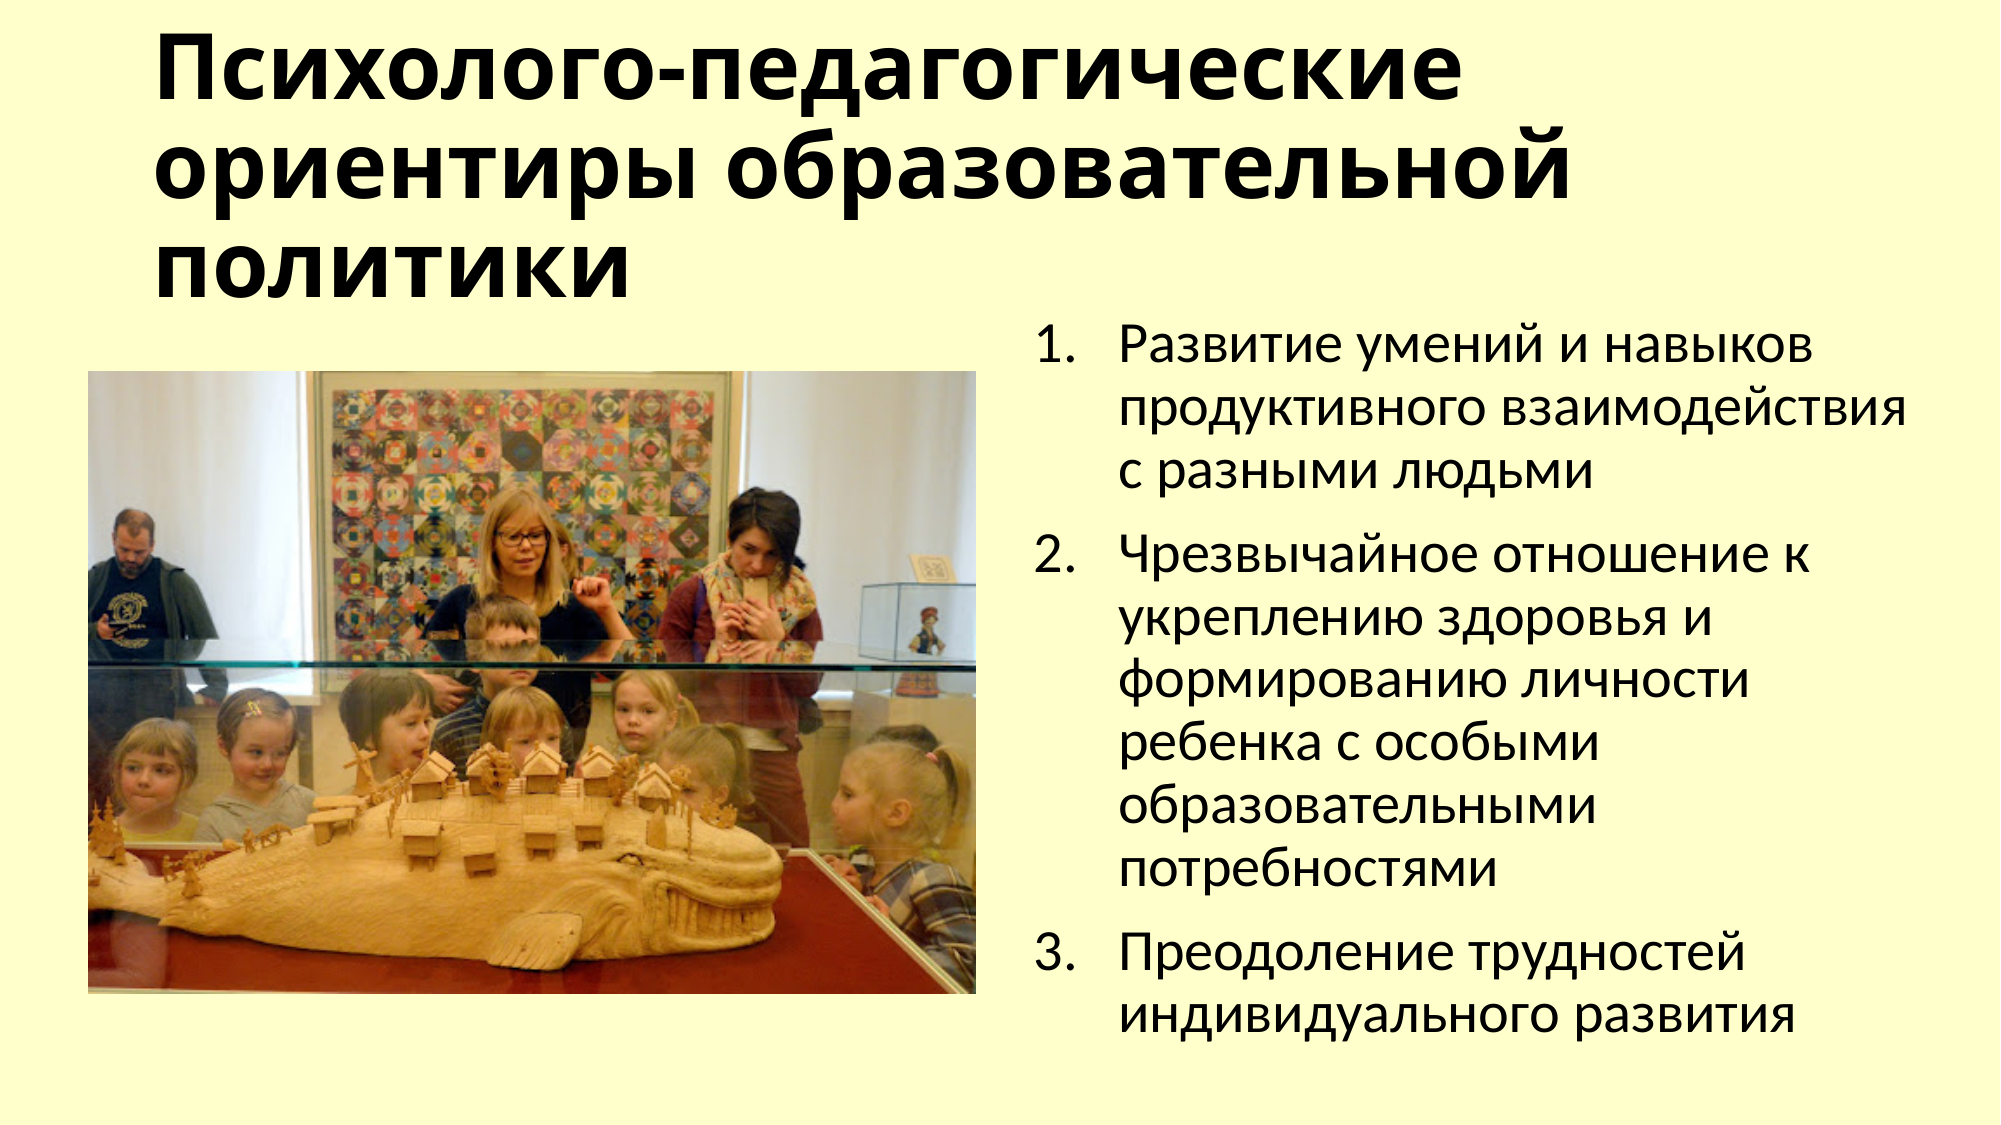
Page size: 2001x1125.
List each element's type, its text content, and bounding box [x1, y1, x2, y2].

list Развитие умений и навыков продуктивного взаимодействия с разными людьми Чрезвычайное отношение к укреплению здоровья и формированию личности ребенка с особыми образовательными потребностями Преодоление трудностей индивидуального развития [1018, 305, 1945, 1061]
title Психолого-педагогические ориентиры образовательной политики [137, 59, 1863, 278]
picture [88, 371, 976, 994]
